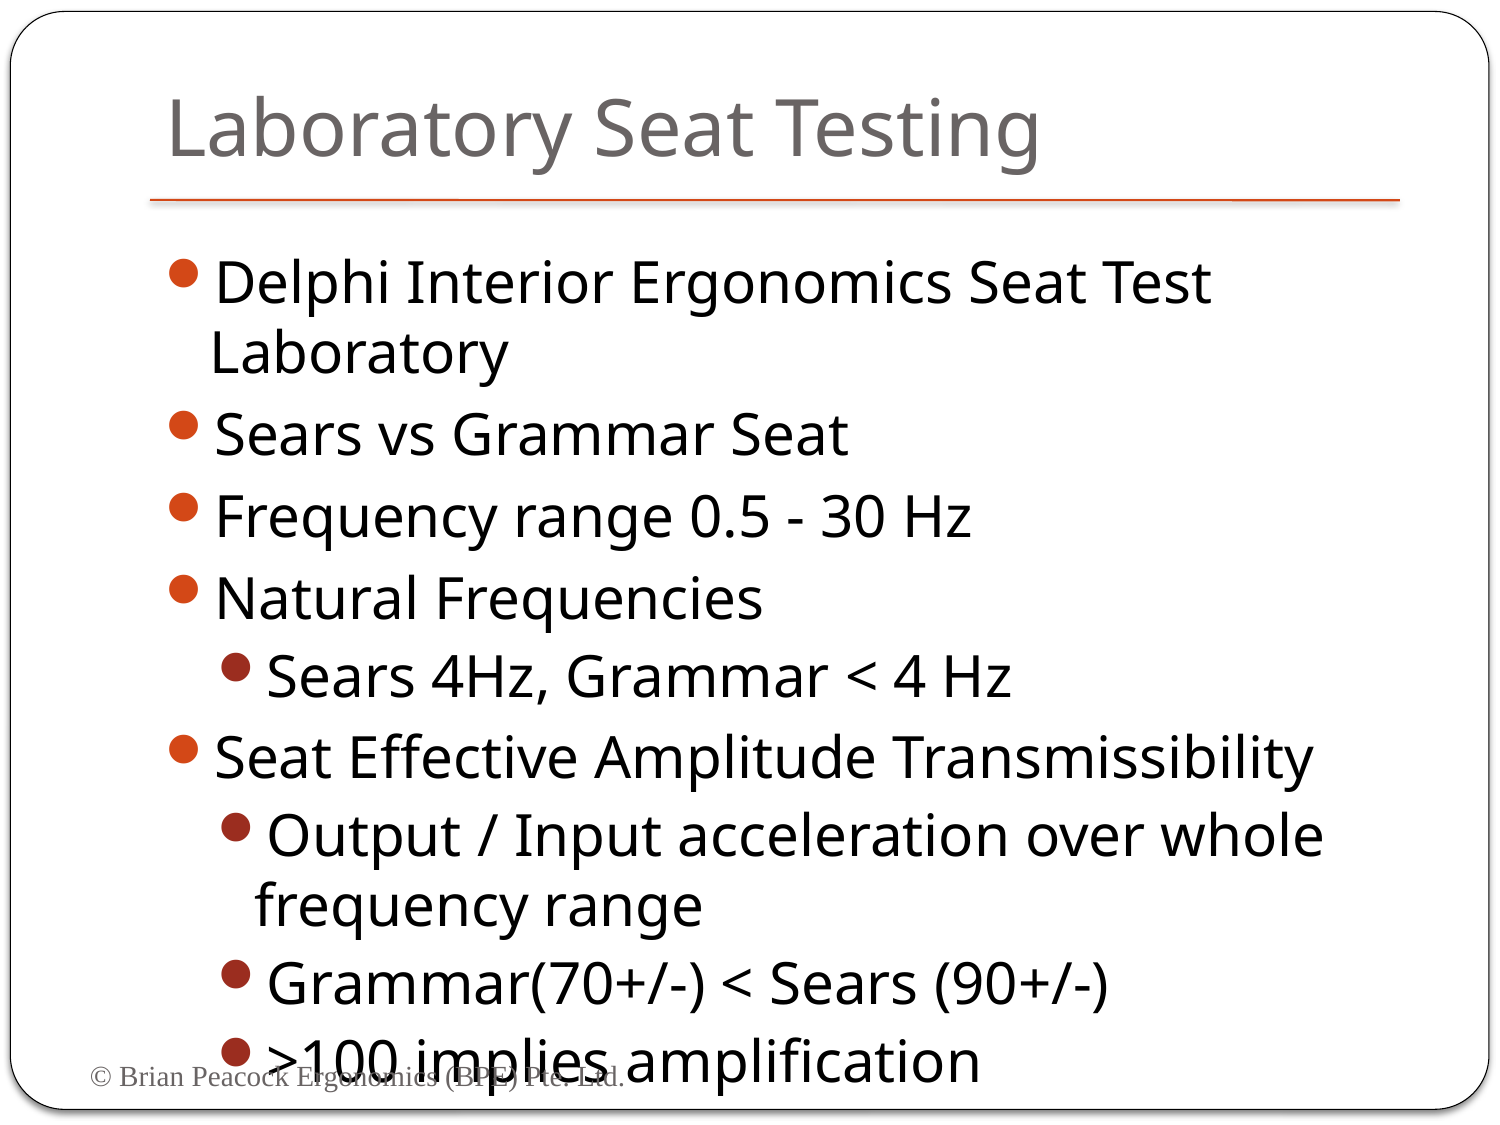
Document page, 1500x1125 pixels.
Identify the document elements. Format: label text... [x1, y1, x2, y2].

title Laboratory Seat Testing [149, 0, 1426, 188]
footer © Brian Peacock Ergonomics (BPE) Pte. Ltd. [75, 1037, 725, 1113]
list Delphi Interior Ergonomics Seat Test Laboratory Sears vs Grammar Seat Frequency range 0.5 - 30 Hz Natural Frequencies Sears 4Hz, Grammar < 4 Hz Seat Effective Amplitude Transmissibility Output / Input acceleration over whole frequency range Grammar(70+/-) < Sears (90+/-) >100 implies amplification [149, 237, 1426, 988]
